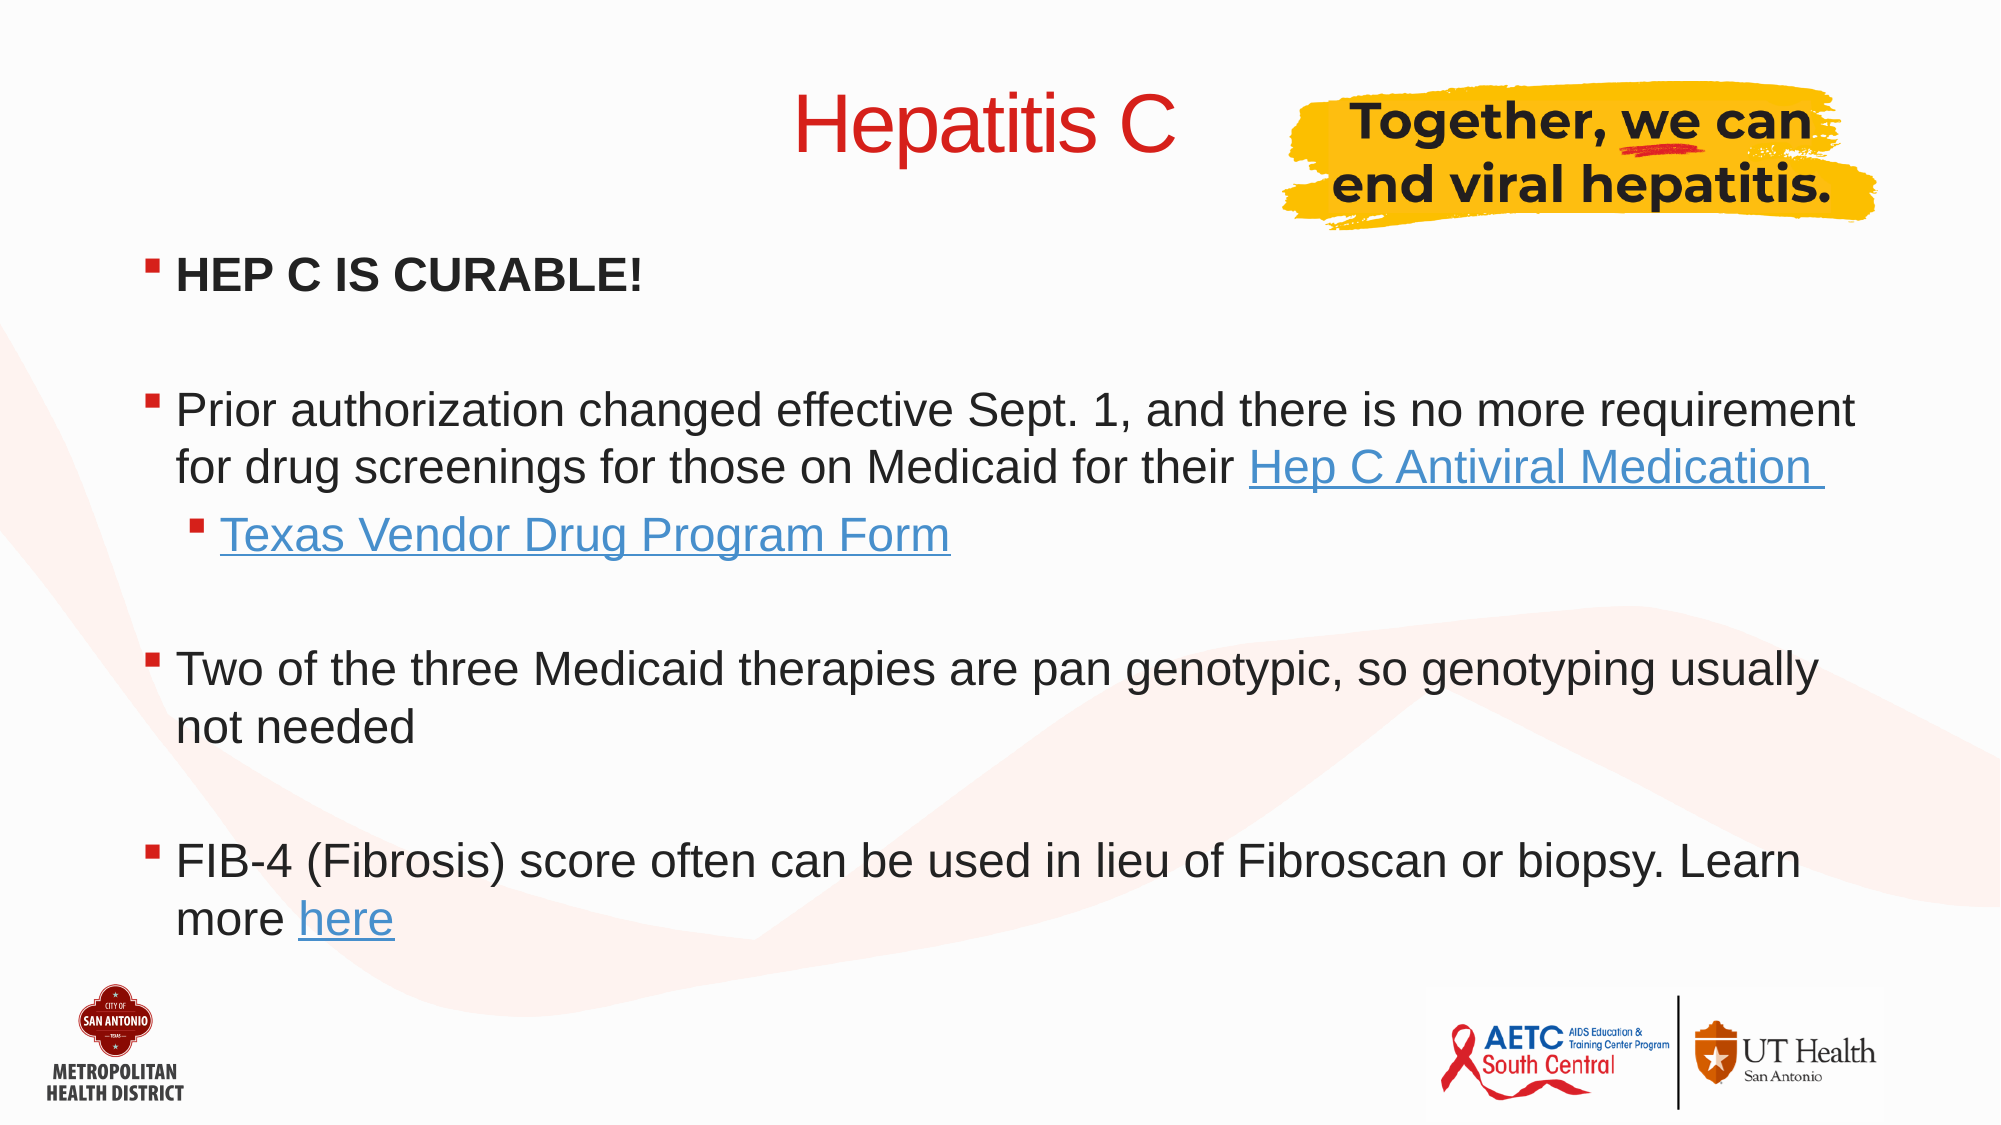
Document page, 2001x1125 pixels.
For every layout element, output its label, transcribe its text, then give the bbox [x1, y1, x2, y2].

title Hepatitis C [24, 42, 1947, 196]
list HEP C IS CURABLE! Prior authorization changed effective Sept. 1, and there is no more requirement for drug screenings for those on Medicaid for their Hep C Antiviral Medication Texas Vendor Drug Program Form Two of the three Medicaid therapies are pan genotypic, so genotyping usually not needed FIB-4 (Fibrosis) score often can be used in lieu of Fibroscan or biopsy. Learn more here [109, 236, 1886, 975]
picture [0, 0, 2000, 1125]
